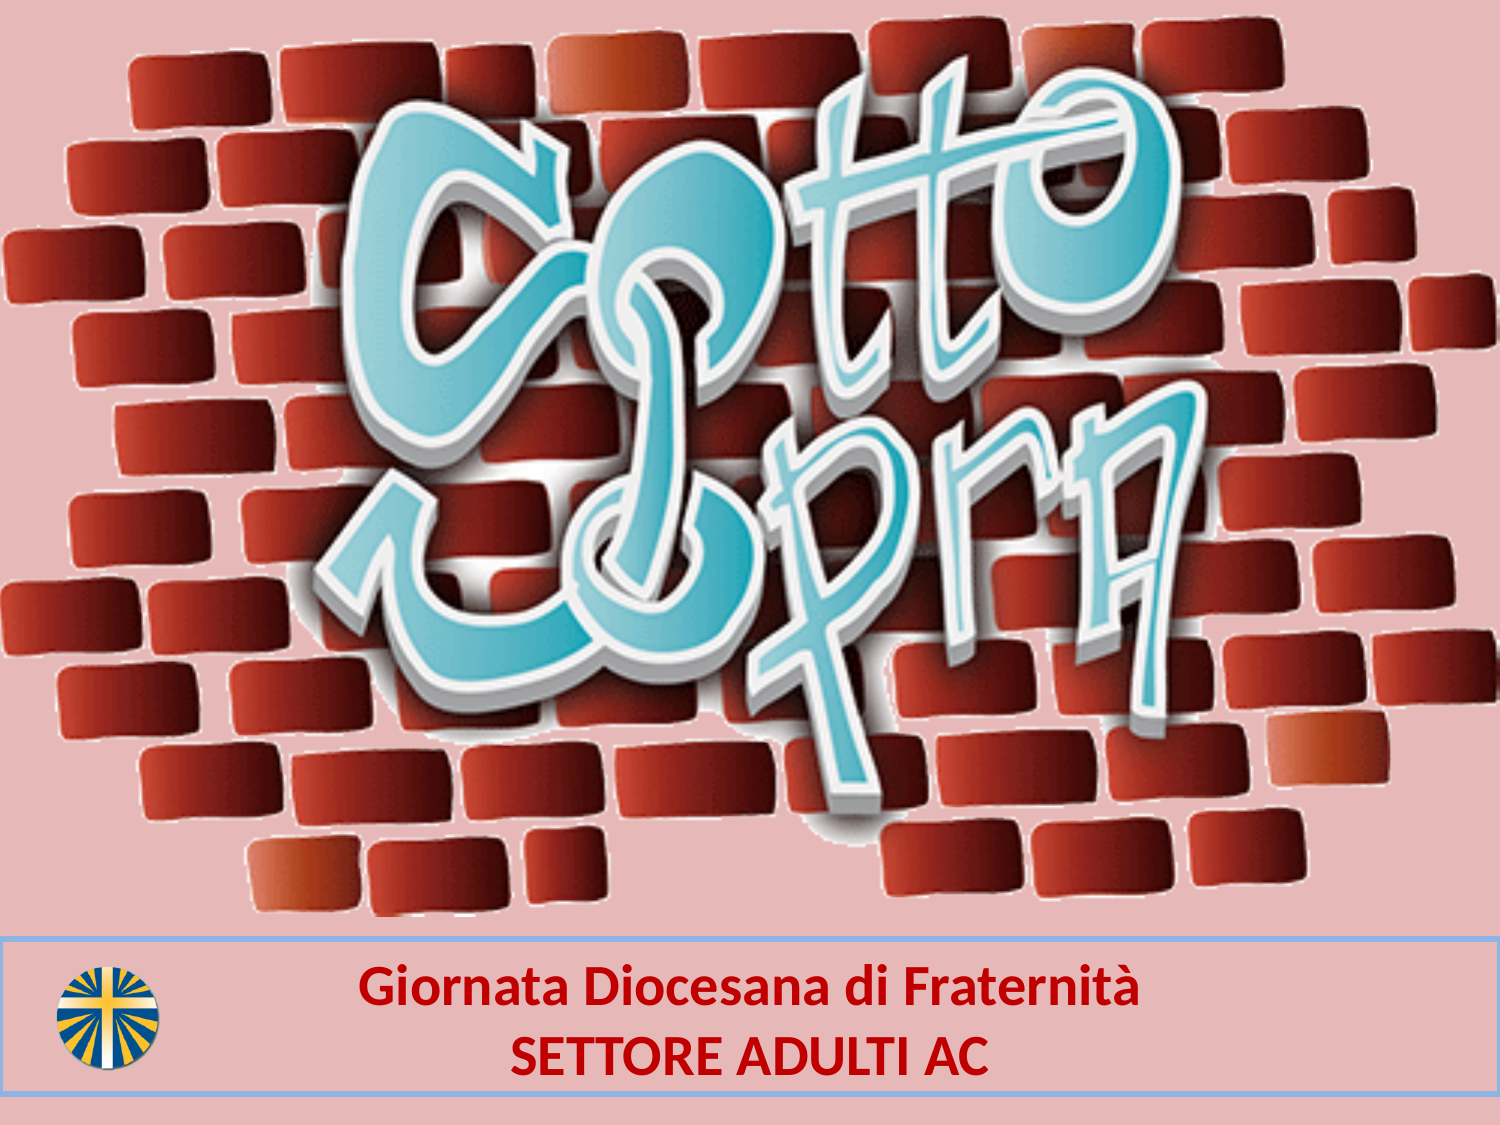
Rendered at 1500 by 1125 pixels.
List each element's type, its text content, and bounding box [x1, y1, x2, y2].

picture [54, 965, 160, 1071]
picture [0, 0, 1500, 917]
subtitle Giornata Diocesana di Fraternità SETTORE ADULTI AC [0, 939, 1500, 1094]
